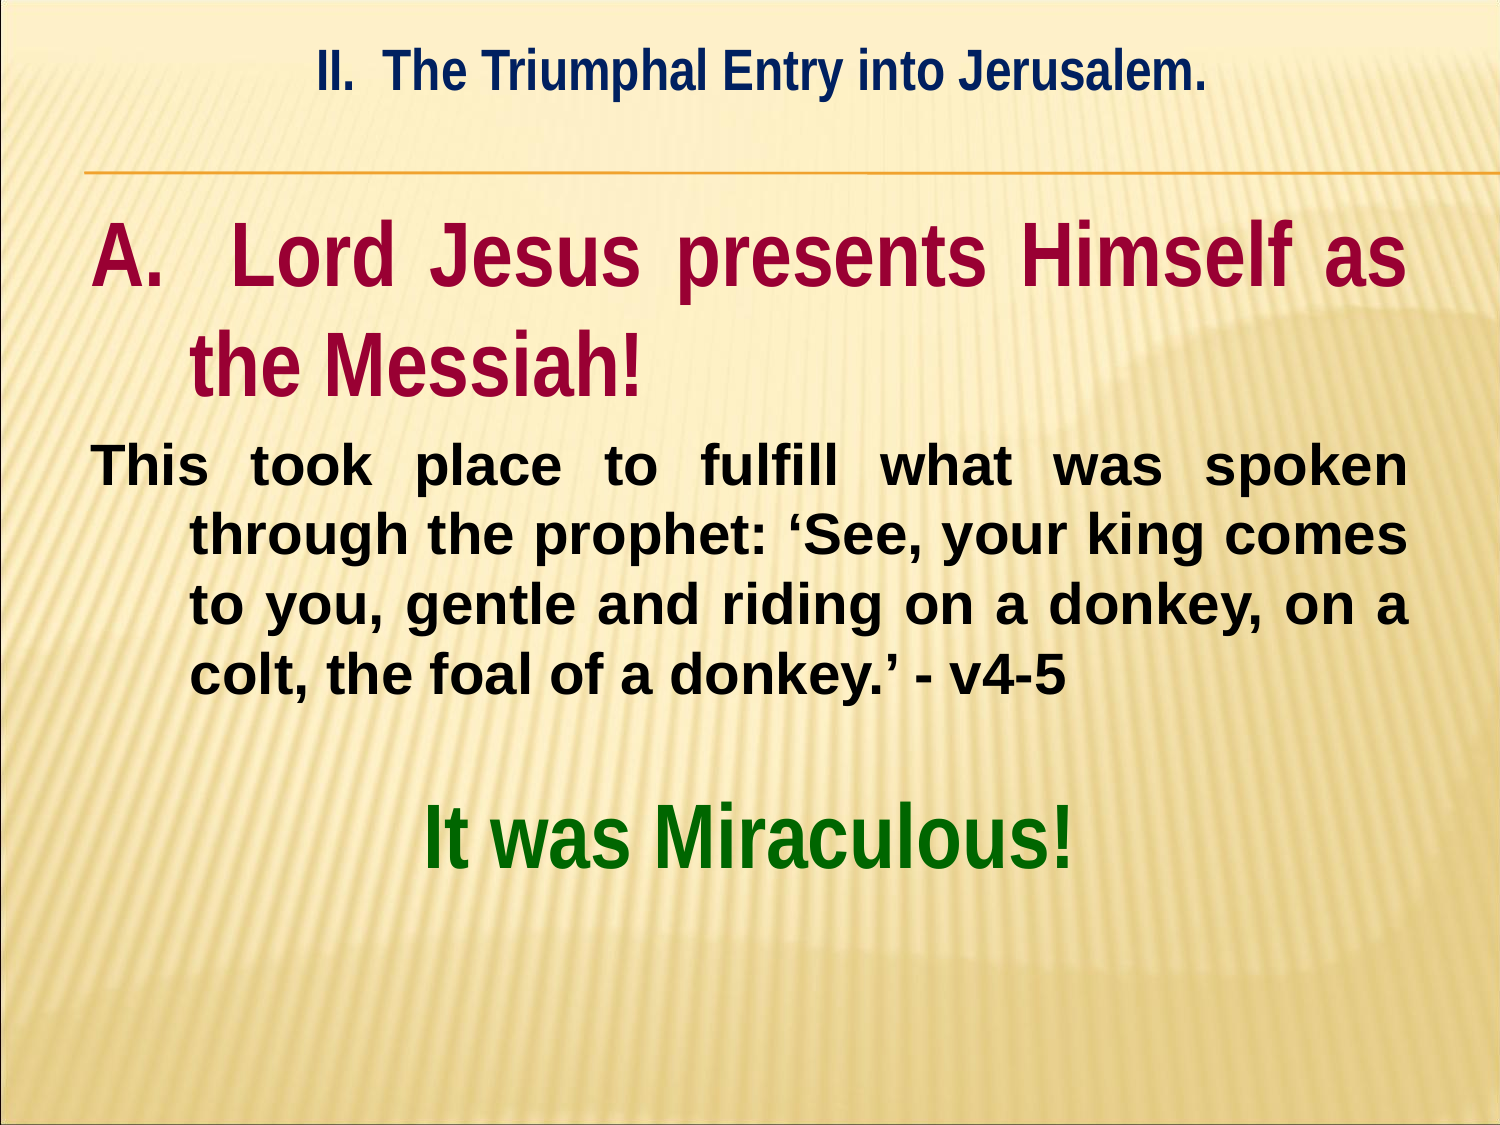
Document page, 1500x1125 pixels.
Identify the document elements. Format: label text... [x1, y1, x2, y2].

text_box II. The Triumphal Entry into Jerusalem. [124, 24, 1413, 110]
picture [0, 0, 1500, 1125]
list A. Lord Jesus presents Himself as the Messiah! This took place to fulfill what was spoken through the prophet: ‘See, your king comes to you, gentle and riding on a donkey, on a colt, the foal of a donkey.’ - v4-5 It was Miraculous! [75, 187, 1425, 1075]
